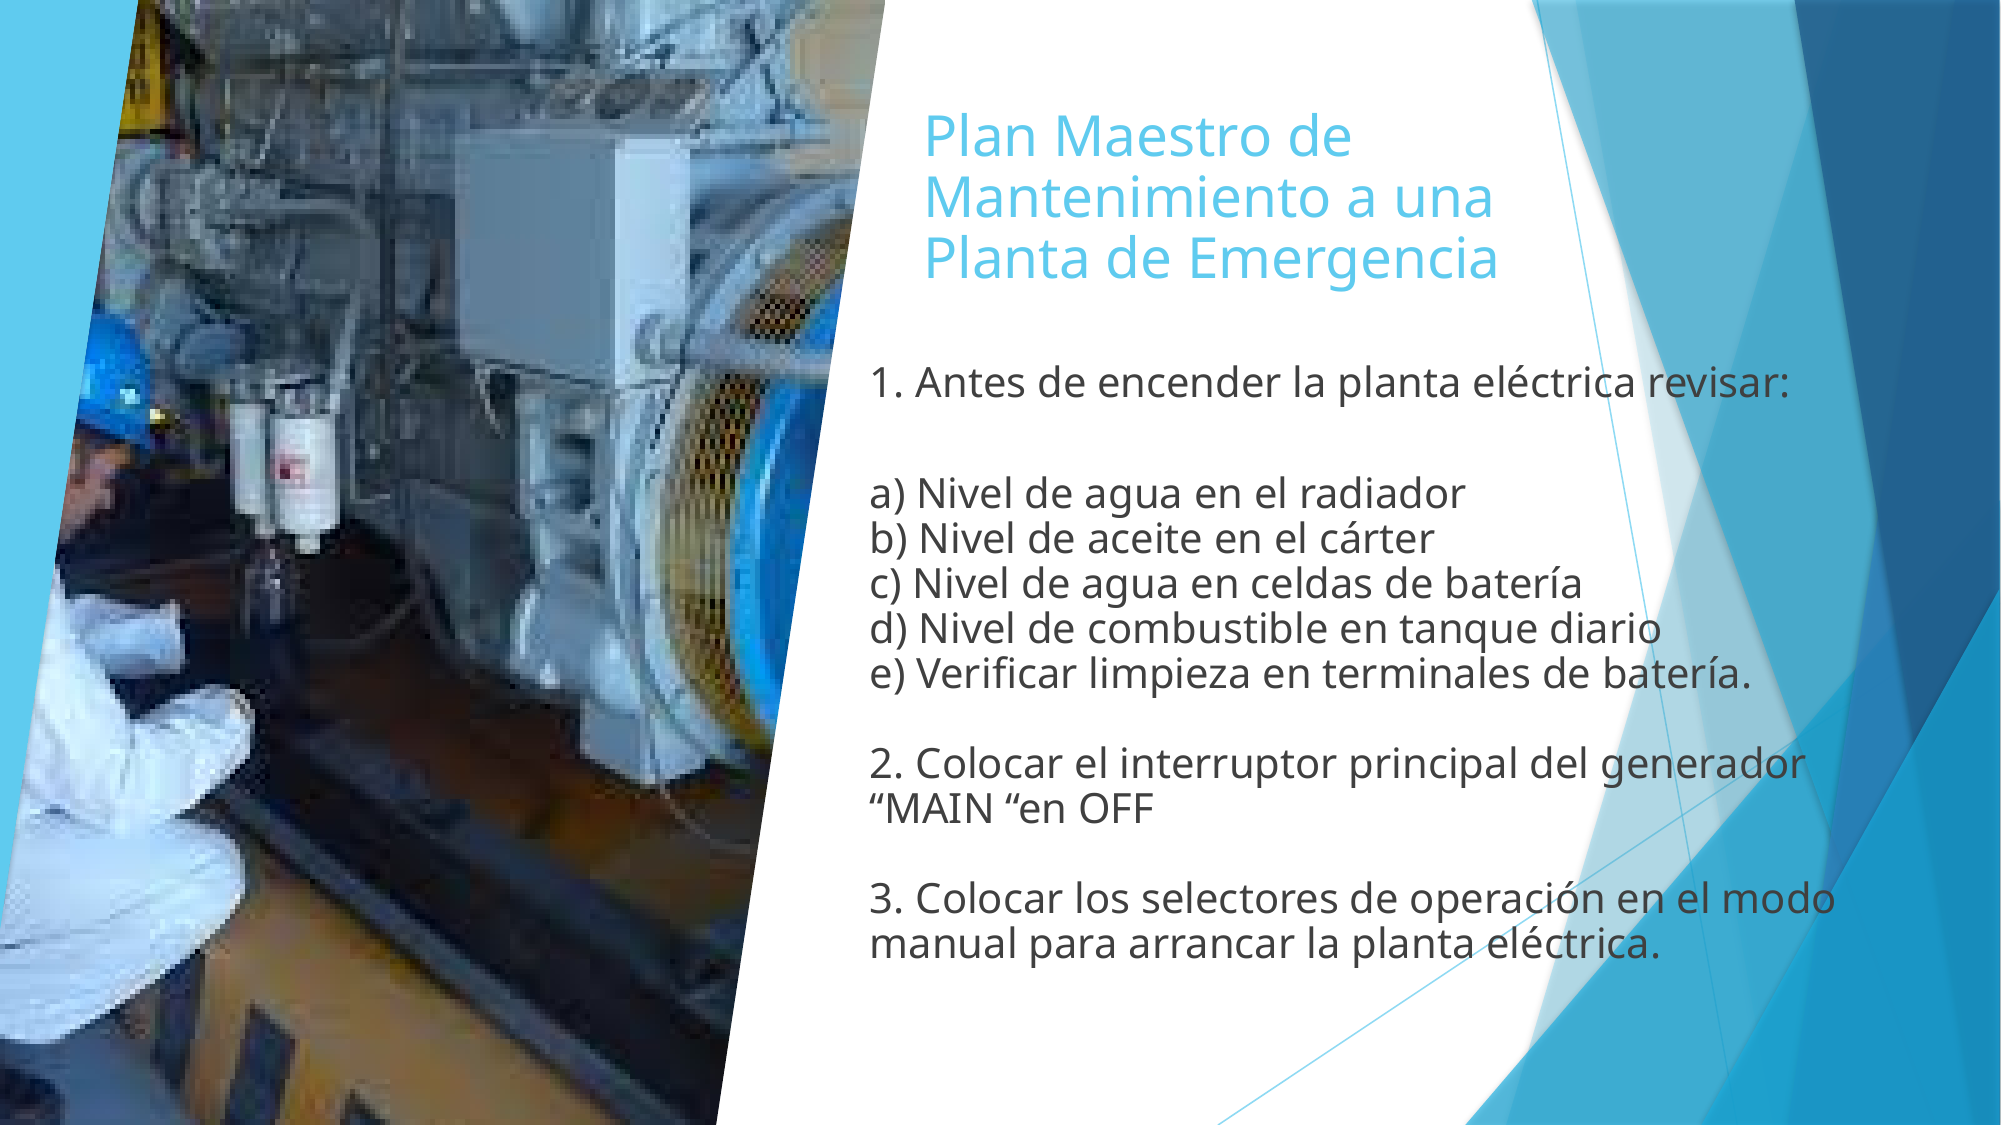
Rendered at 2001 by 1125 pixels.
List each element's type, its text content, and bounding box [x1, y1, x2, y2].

list 1. Antes de encender la planta eléctrica revisar: a) Nivel de agua en el radiador b) Nivel de aceite en el cárter c) Nivel de agua en celdas de batería d) Nivel de combustible en tanque diario e) Verificar limpieza en terminales de batería. 2. Colocar el interruptor principal del generador “MAIN “en OFF 3. Colocar los selectores de operación en el modo manual para arrancar la planta eléctrica. [890, 354, 1943, 997]
picture [0, 0, 886, 1125]
title Plan Maestro de Mantenimiento a una Planta de Emergencia [908, 99, 1522, 317]
